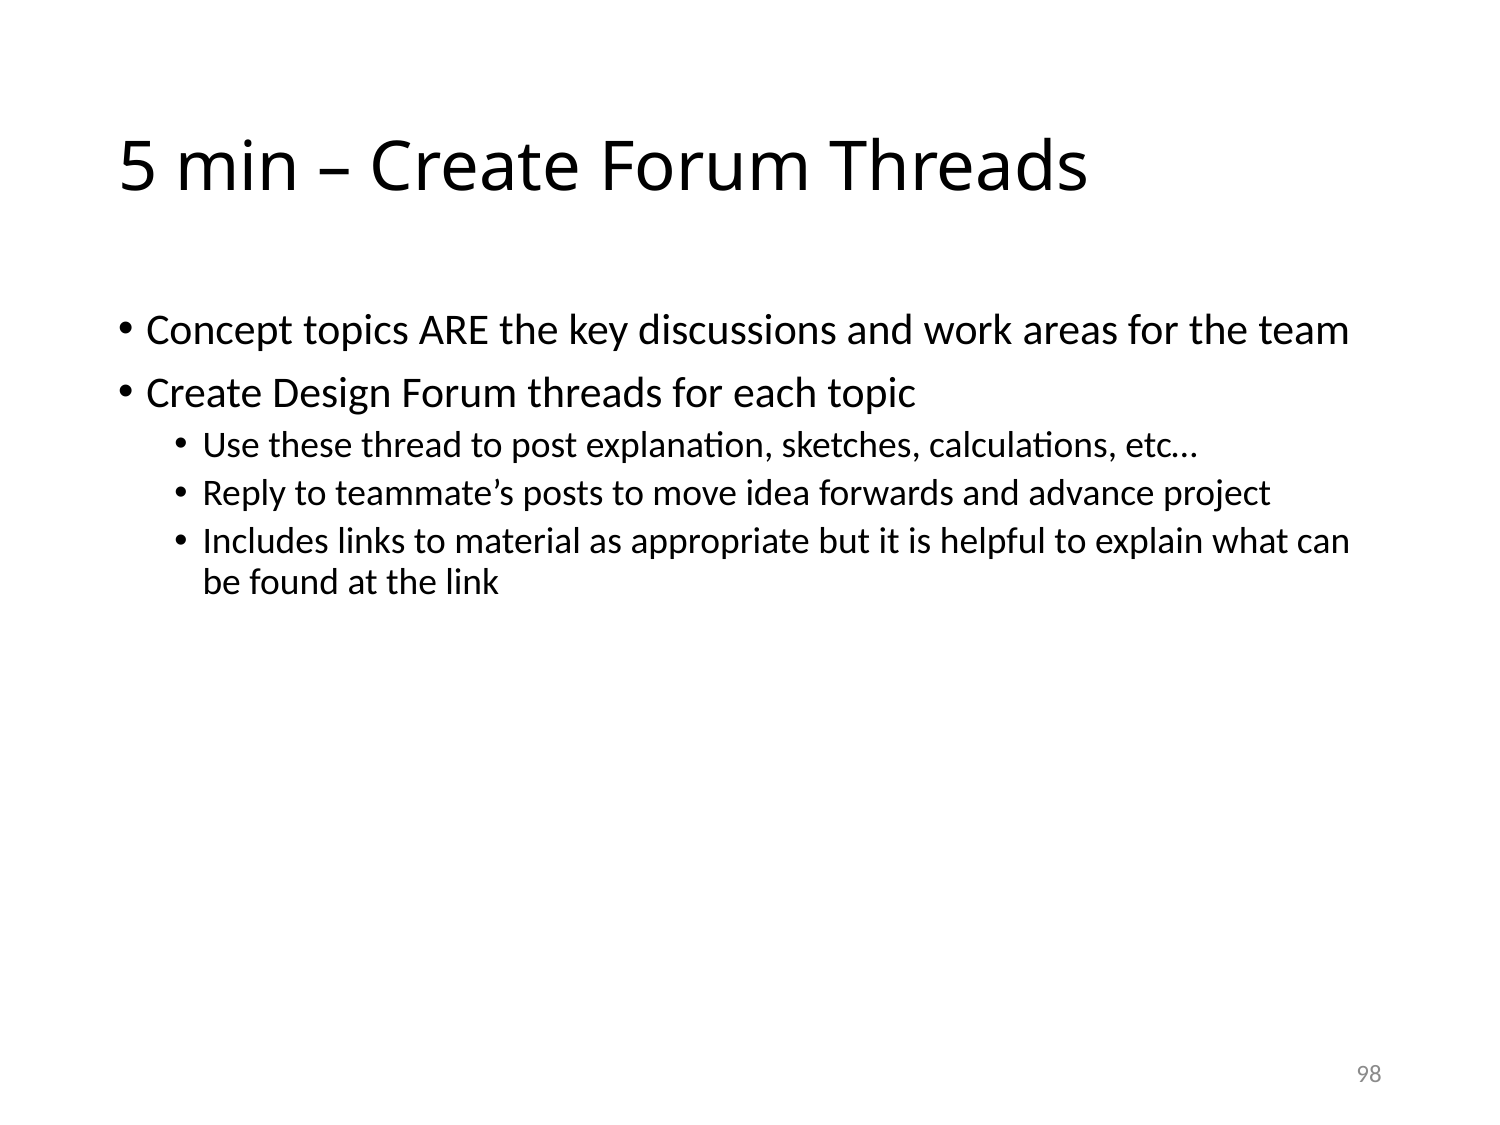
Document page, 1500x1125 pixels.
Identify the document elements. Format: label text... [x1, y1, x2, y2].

slide_number 98 [1059, 1042, 1397, 1103]
title 5 min – Create Forum Threads [103, 59, 1397, 278]
list Concept topics ARE the key discussions and work areas for the team Create Design Forum threads for each topic Use these thread to post explanation, sketches, calculations, etc… Reply to teammate’s posts to move idea forwards and advance project Includes links to material as appropriate but it is helpful to explain what can be found at the link [103, 299, 1397, 1014]
